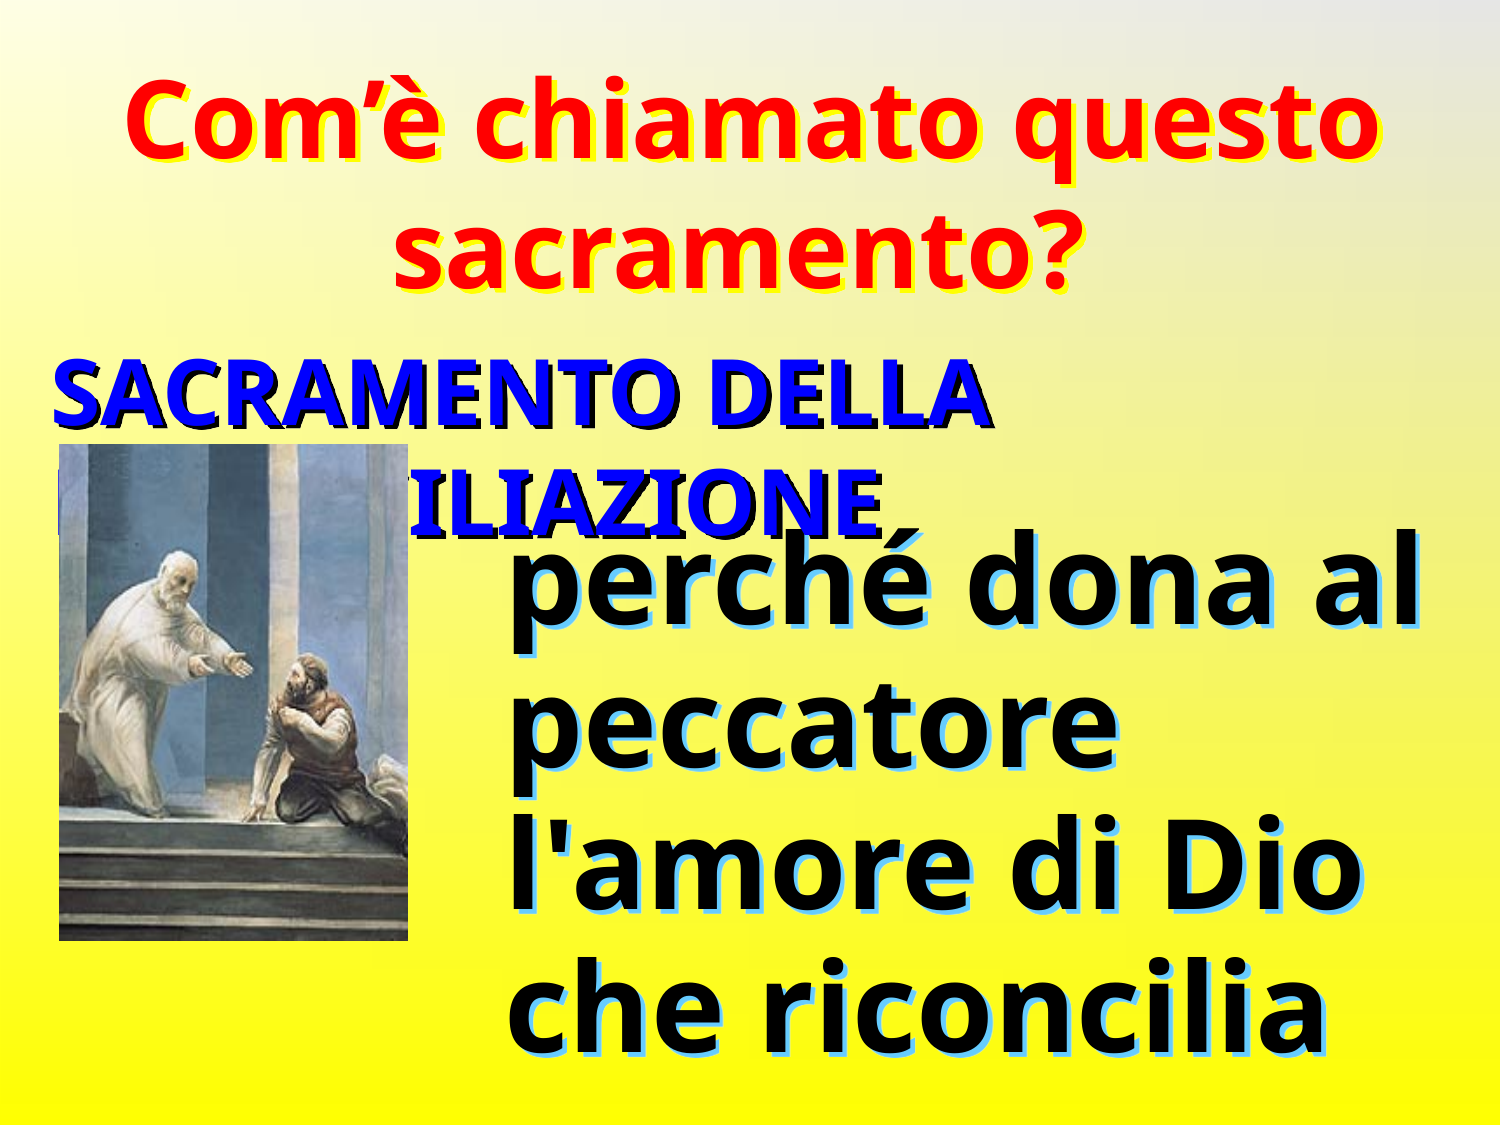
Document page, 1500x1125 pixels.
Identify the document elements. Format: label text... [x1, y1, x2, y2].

text_box perché dona al peccatore l'amore di Dio che riconcilia [490, 950, 1448, 1089]
text_box Com’è chiamato questo sacramento? [22, 42, 1482, 318]
text_box [0, 0, 1500, 1125]
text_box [35, 326, 1500, 941]
